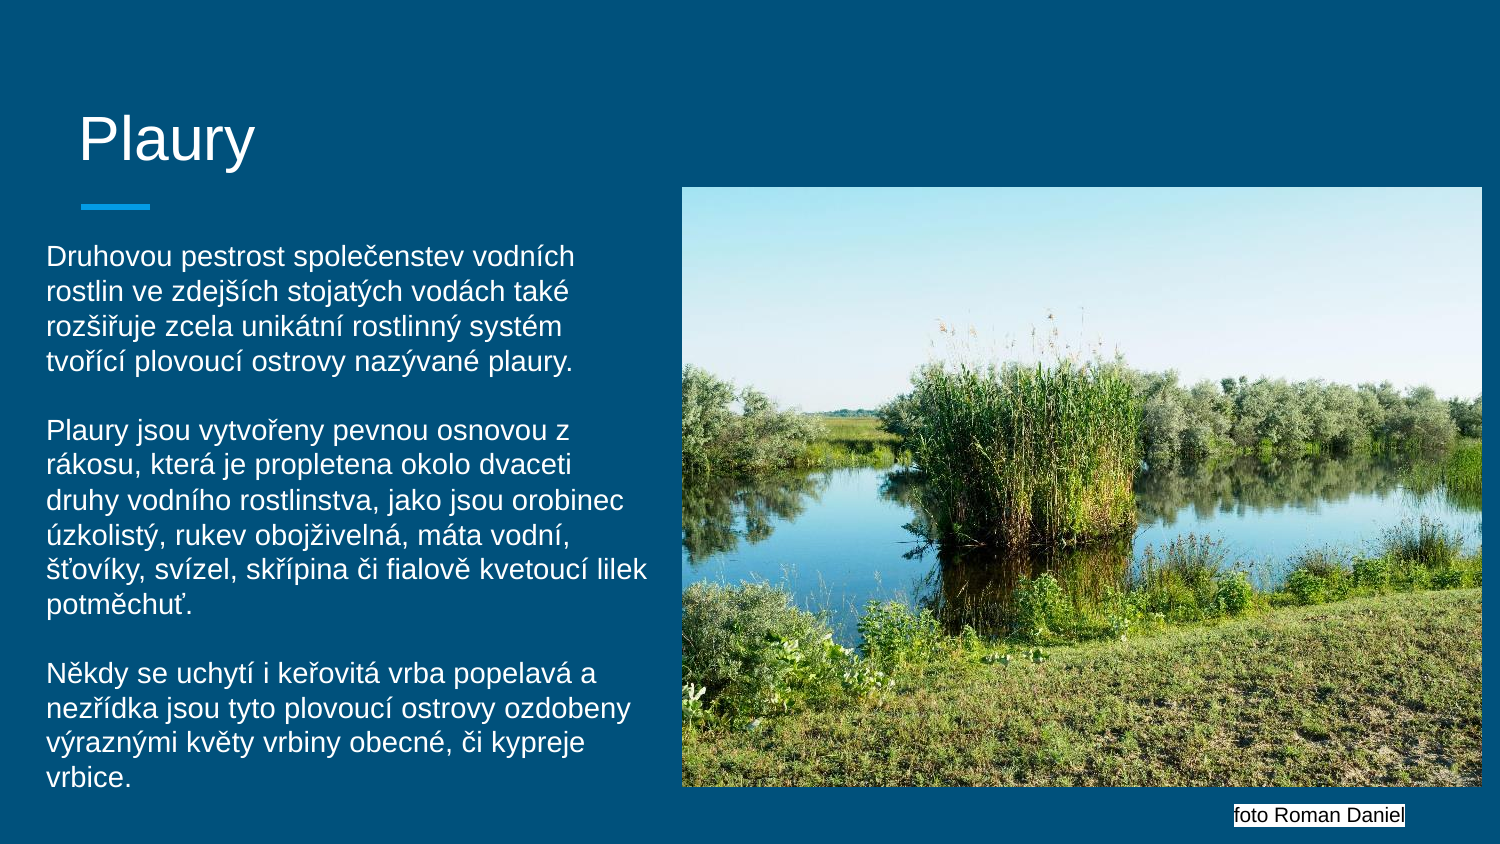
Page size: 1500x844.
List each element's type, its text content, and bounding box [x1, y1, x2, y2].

text_box foto Roman Daniel [1219, 787, 1500, 844]
list Druhovou pestrost společenstev vodních rostlin ve zdejších stojatých vodách také rozšiřuje zcela unikátní rostlinný systém tvořící plovoucí ostrovy nazývané plaury. Plaury jsou vytvořeny pevnou osnovou z rákosu, která je propletena okolo dvaceti druhy vodního rostlinstva, jako jsou orobinec úzkolistý, rukev obojživelná, máta vodní, šťovíky, svízel, skřípina či fialově kvetoucí lilek potměchuť. Někdy se uchytí i keřovitá vrba popelavá a nezřídka jsou tyto plovoucí ostrovy ozdobeny výraznými květy vrbiny obecné, či kypreje vrbice. [31, 222, 664, 801]
title Plaury [63, 75, 1437, 188]
picture [683, 188, 1481, 786]
